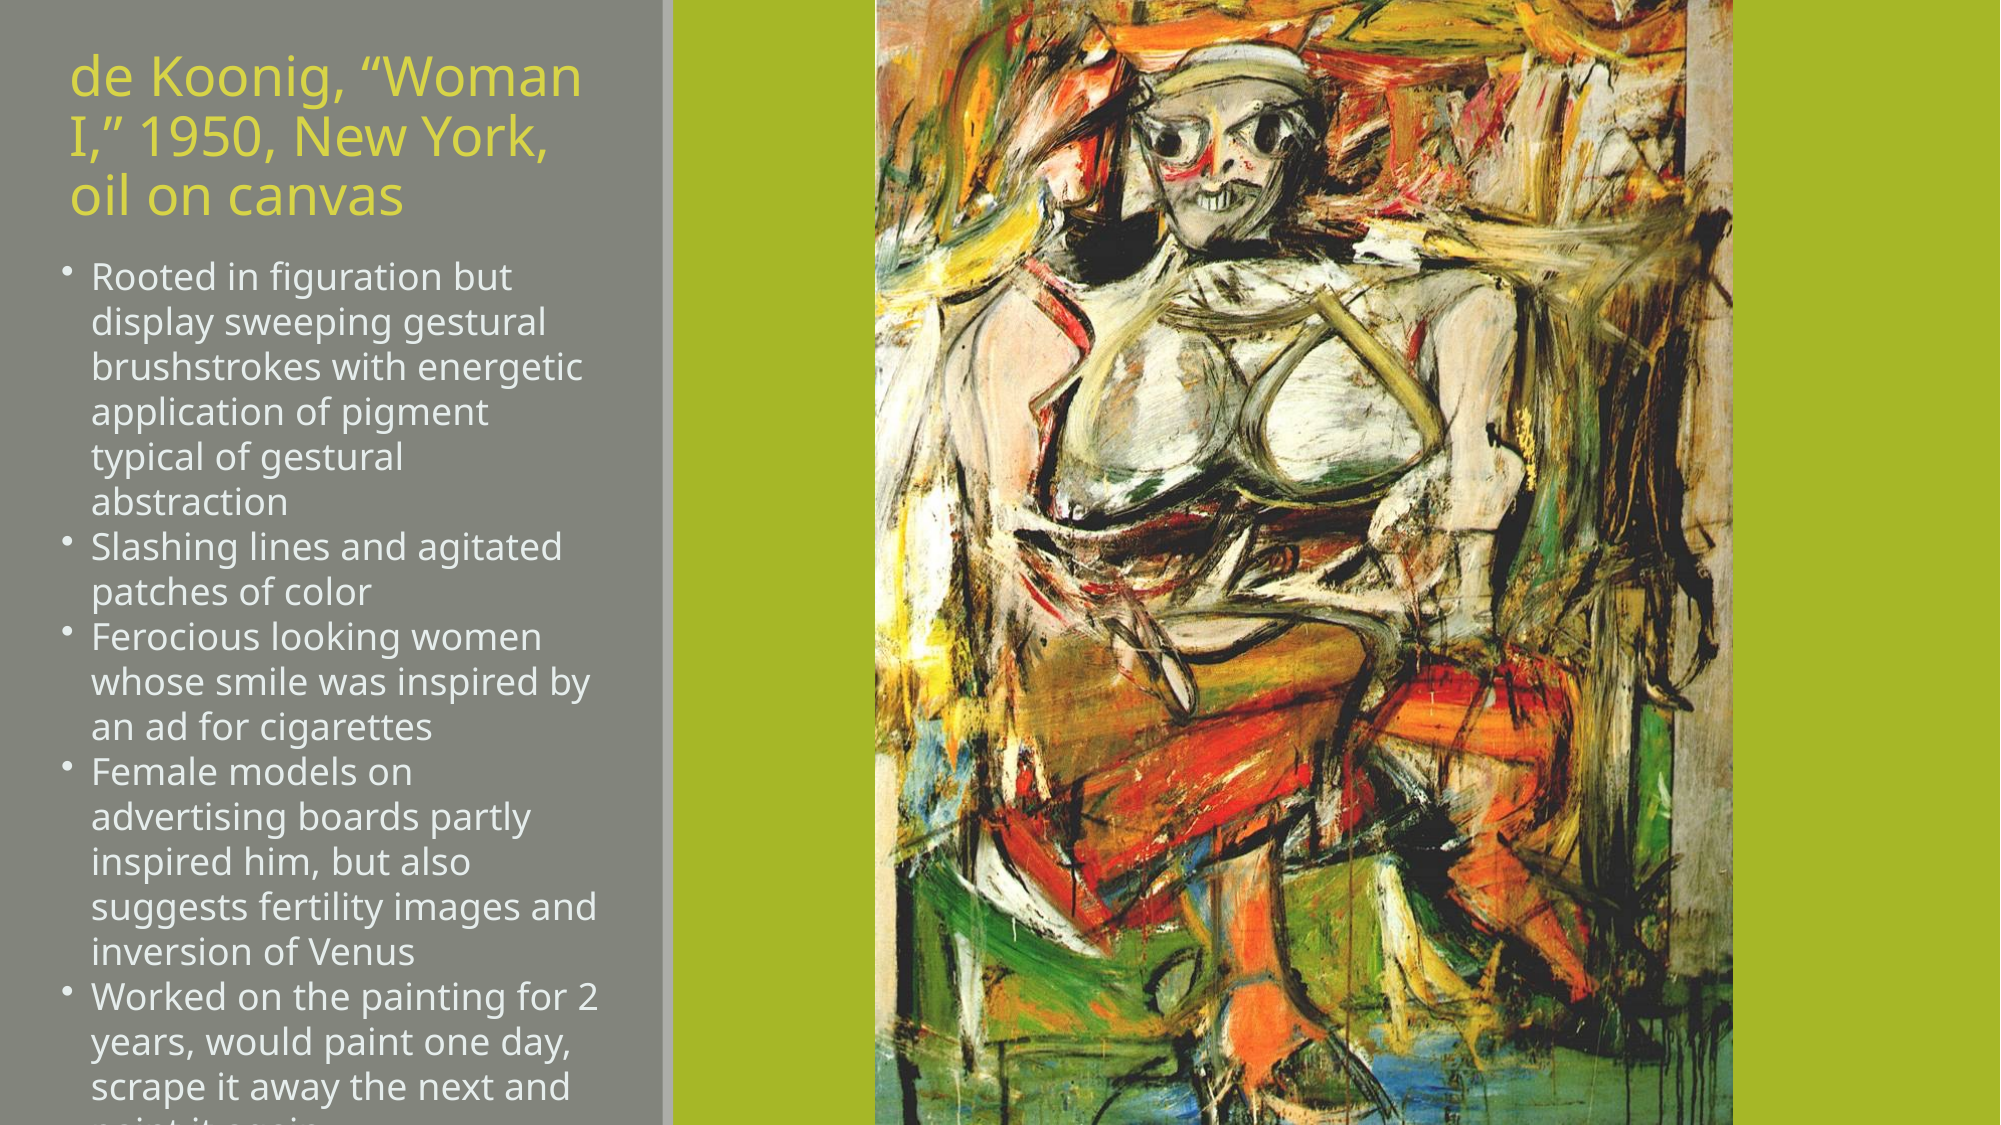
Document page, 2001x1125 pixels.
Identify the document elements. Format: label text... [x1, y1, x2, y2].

title de Koonig, “Woman I,” 1950, New York, oil on canvas [69, 41, 595, 236]
picture [874, 0, 1734, 1125]
text_box Rooted in figuration but display sweeping gestural brushstrokes with energetic application of pigment typical of gestural abstraction Slashing lines and agitated patches of color Ferocious looking women whose smile was inspired by an ad for cigarettes Female models on advertising boards partly inspired him, but also suggests fertility images and inversion of Venus Worked on the painting for 2 years, would paint one day, scrape it away the next and paint it again [53, 245, 619, 1125]
